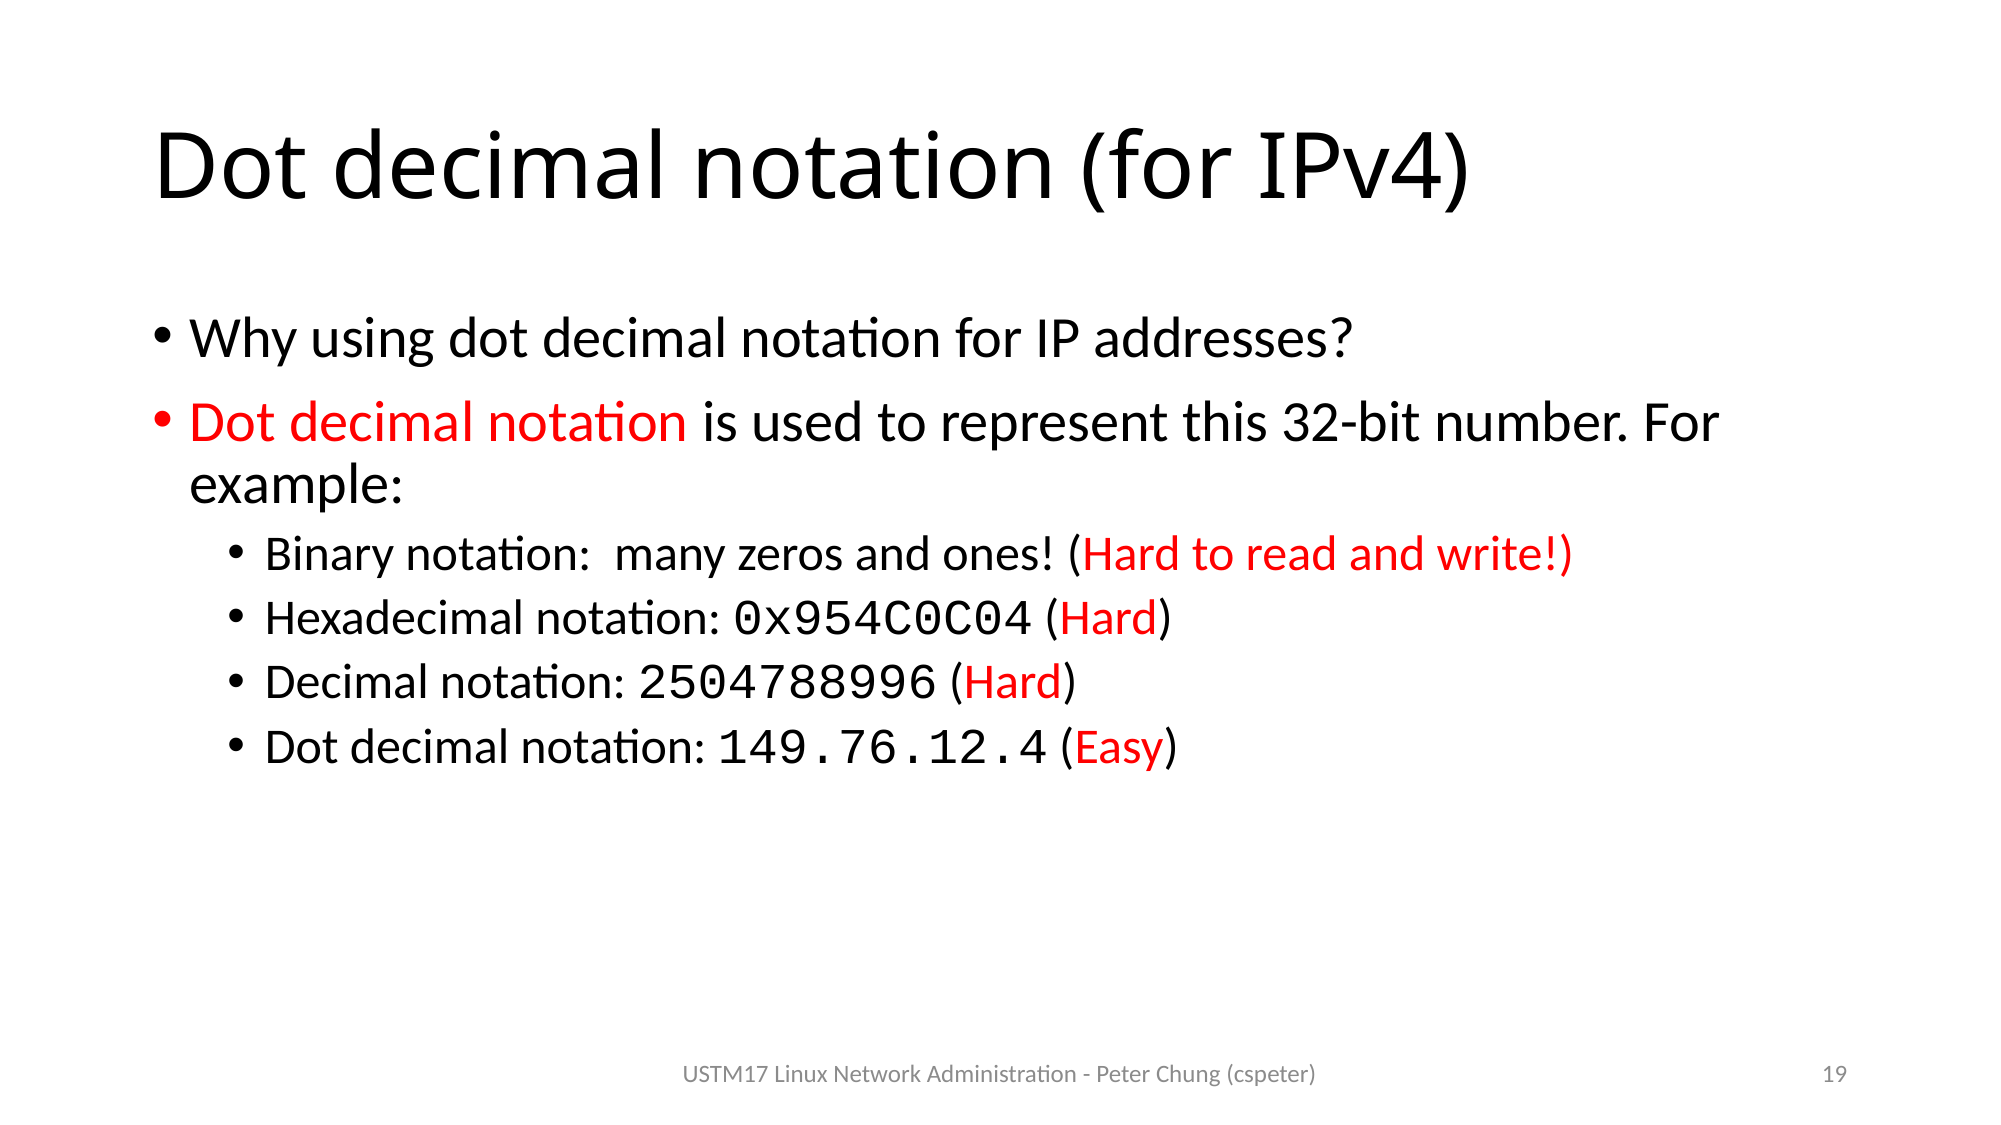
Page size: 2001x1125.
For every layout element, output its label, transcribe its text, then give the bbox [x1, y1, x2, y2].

title Dot decimal notation (for IPv4) [137, 59, 1863, 278]
footer USTM17 Linux Network Administration - Peter Chung (cspeter) [662, 1042, 1338, 1103]
list Why using dot decimal notation for IP addresses? Dot decimal notation is used to represent this 32-bit number. For example: Binary notation: many zeros and ones! (Hard to read and write!) Hexadecimal notation: 0x954C0C04 (Hard) Decimal notation: 2504788996 (Hard) Dot decimal notation: 149.76.12.4 (Easy) [137, 299, 1863, 1014]
slide_number 19 [1412, 1042, 1863, 1103]
